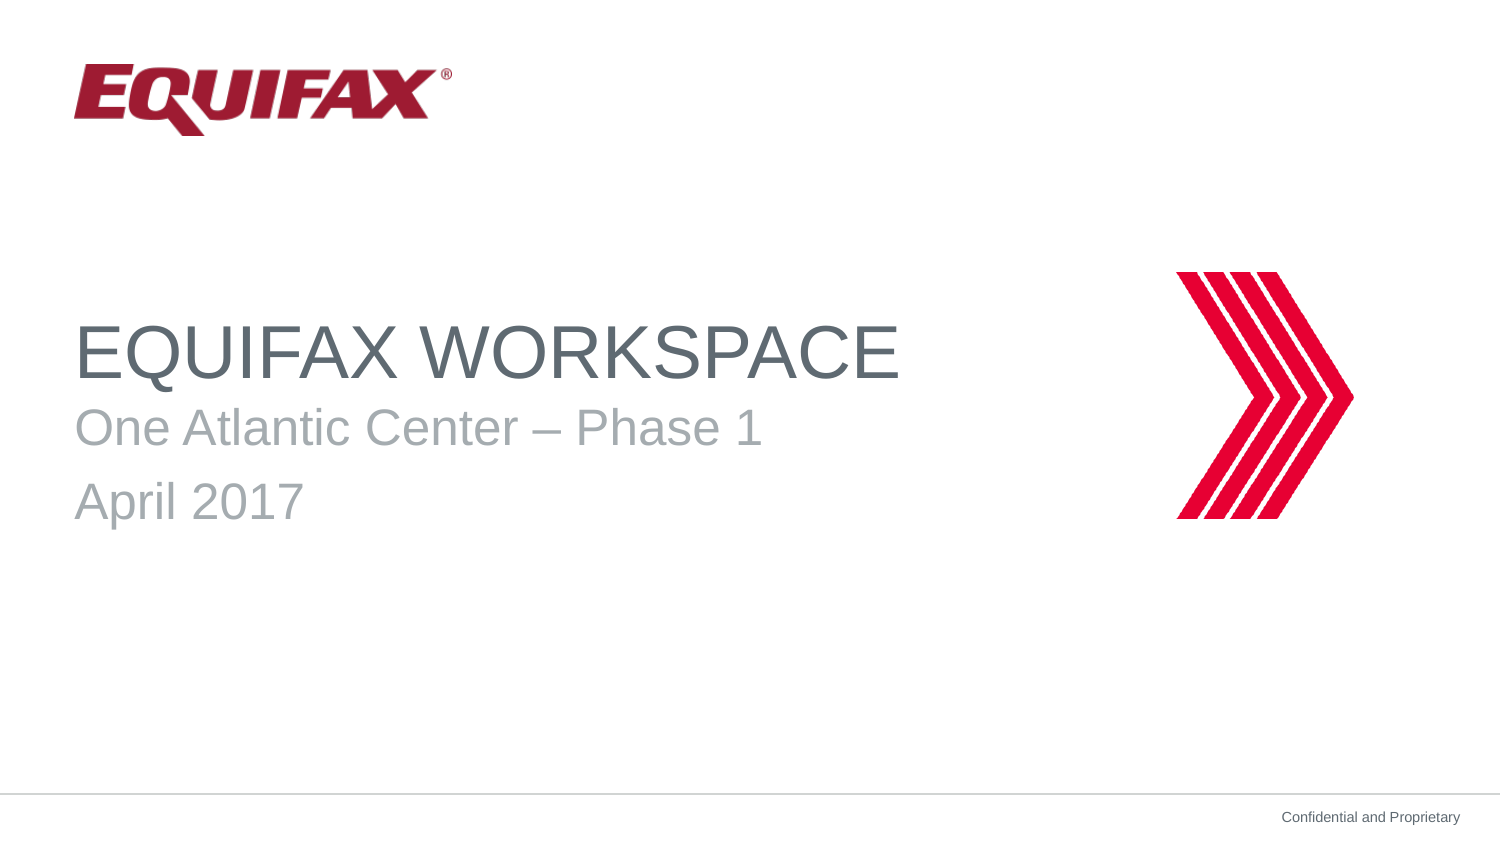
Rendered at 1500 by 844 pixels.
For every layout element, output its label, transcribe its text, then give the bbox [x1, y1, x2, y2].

title Equifax workspace [74, 261, 1147, 396]
picture [1176, 272, 1354, 519]
picture [74, 64, 452, 136]
list One Atlantic Center – Phase 1 April 2017 [74, 398, 1148, 533]
